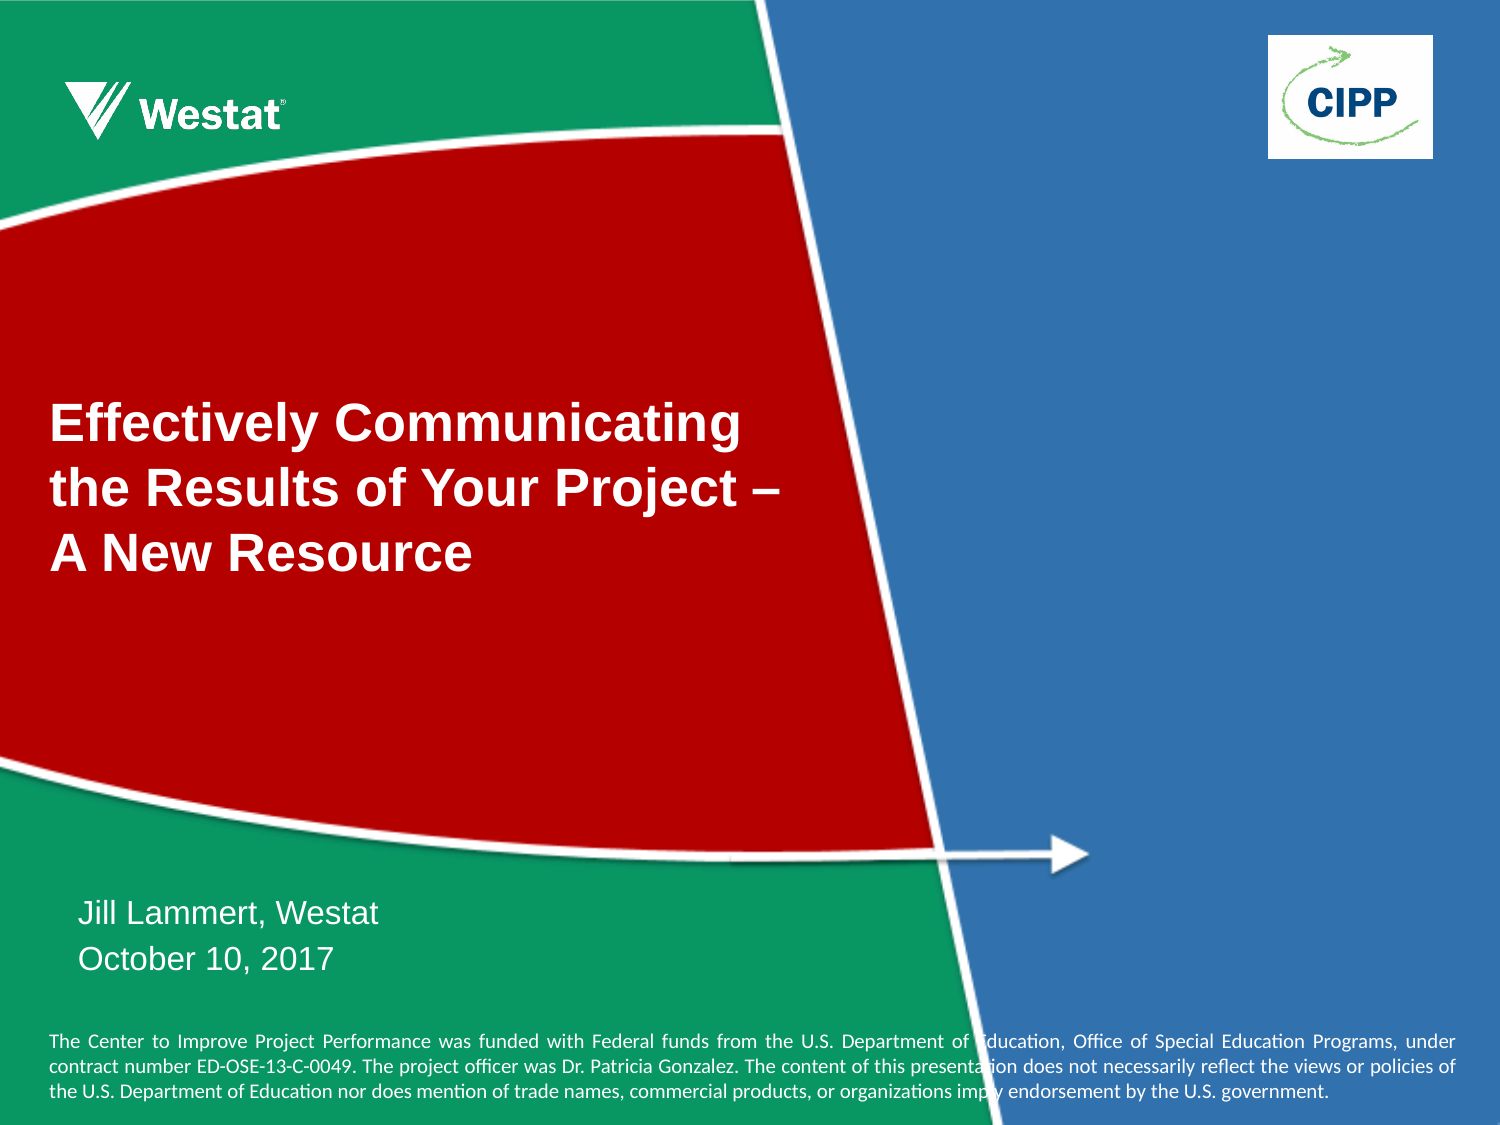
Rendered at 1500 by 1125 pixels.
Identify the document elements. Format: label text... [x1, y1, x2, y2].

text_box The Center to Improve Project Performance was funded with Federal funds from the U.S. Department of Education, Office of Special Education Programs, under contract number ED-OSE-13-C-0049. The project officer was Dr. Patricia Gonzalez. The content of this presentation does not necessarily reflect the views or policies of the U.S. Department of Education nor does mention of trade names, commercial products, or organizations imply endorsement by the U.S. government. [34, 1020, 1472, 1110]
subtitle Jill Lammert, Westat October 10, 2017 [63, 883, 983, 1020]
title Effectively Communicating the Results of Your Project – A New Resource [34, 380, 825, 593]
picture [0, 0, 1500, 1125]
